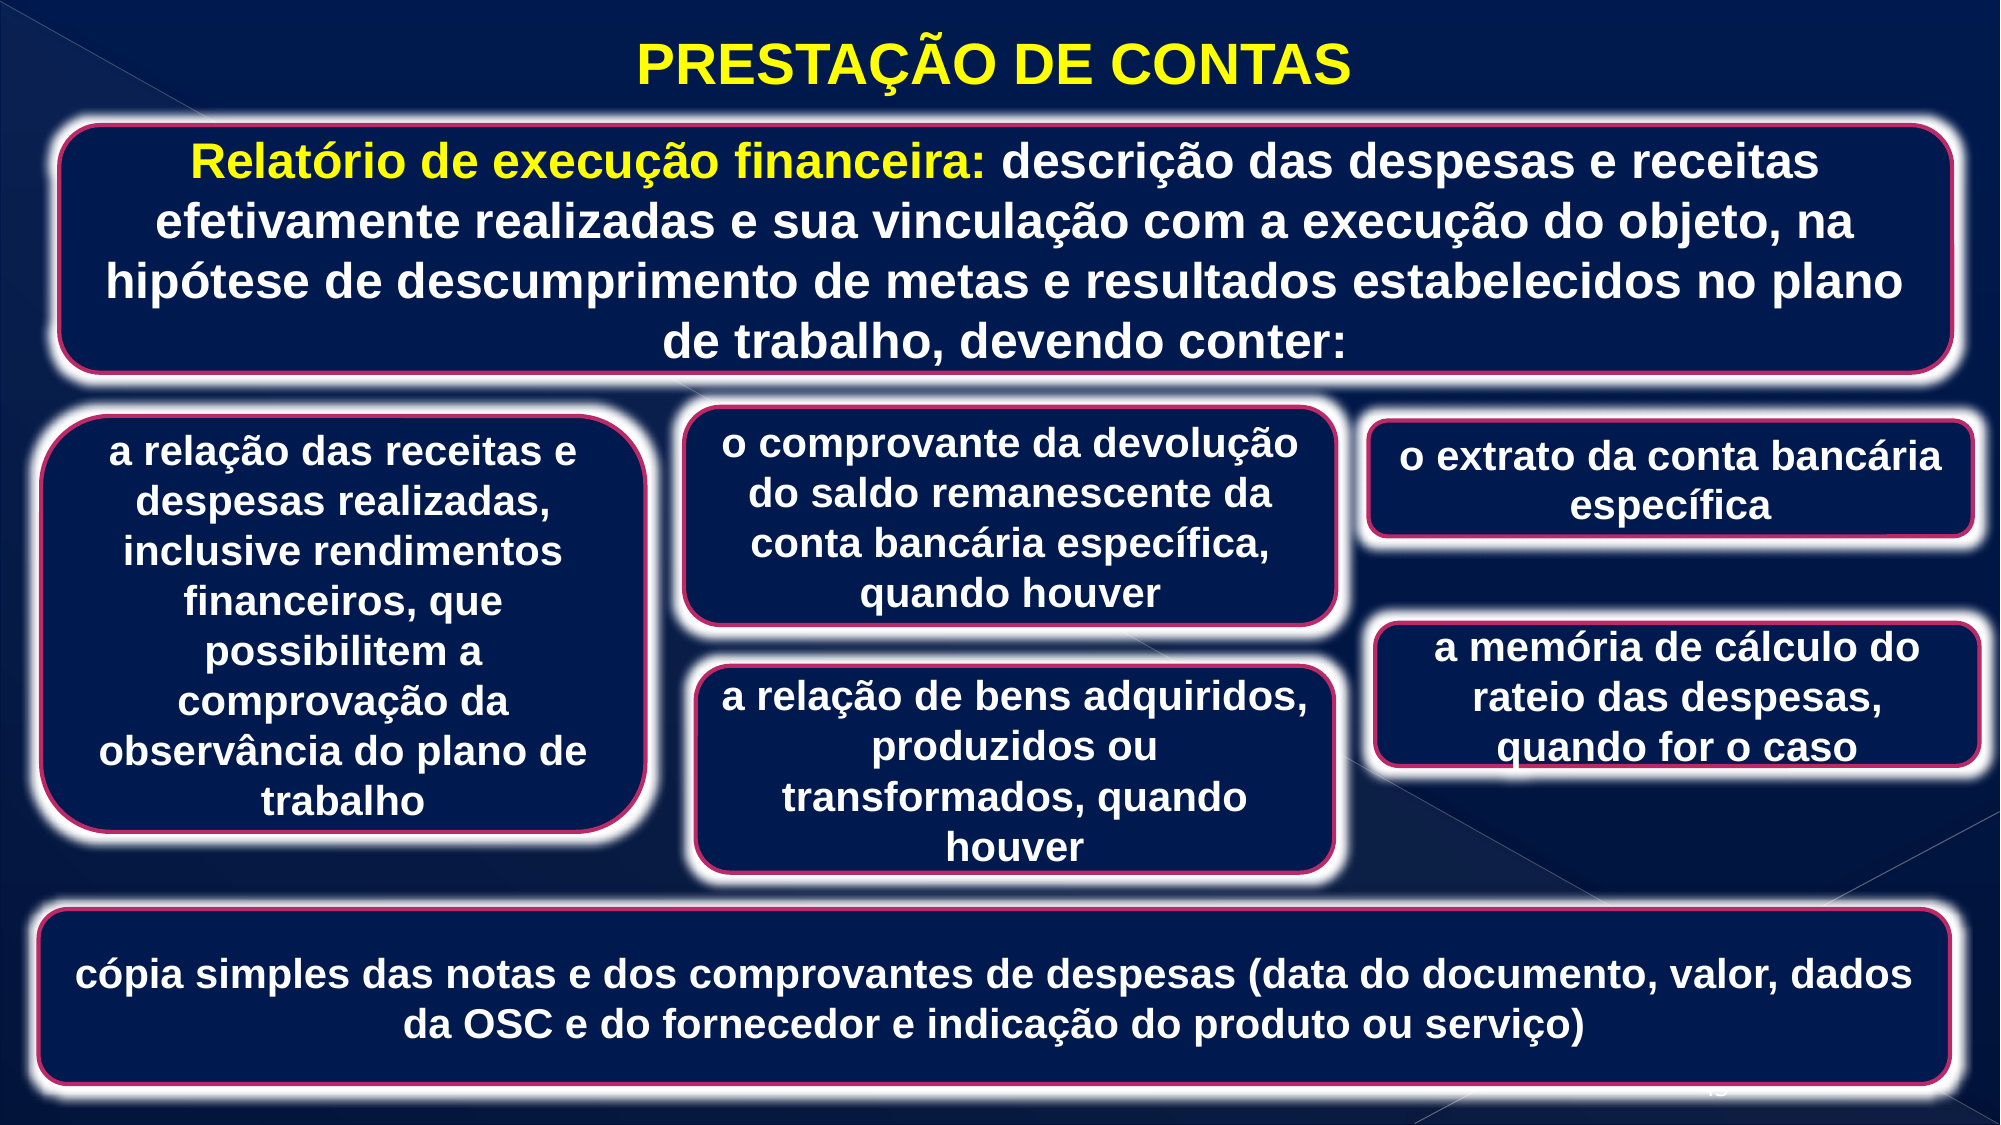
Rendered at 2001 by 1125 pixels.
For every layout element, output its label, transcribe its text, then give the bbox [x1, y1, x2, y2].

text_box a relação das receitas e despesas realizadas, inclusive rendimentos financeiros, que possibilitem a comprovação da observância do plano de trabalho [38, 413, 648, 834]
text_box o comprovante da devolução do saldo remanescente da conta bancária específica, quando houver [681, 404, 1339, 628]
text_box a memória de cálculo do rateio das despesas, quando for o caso [1373, 620, 1982, 769]
text_box PRESTAÇÃO DE CONTAS [32, 18, 1957, 104]
slide_number 43 [1659, 1107, 1770, 1113]
text_box a relação de bens adquiridos, produzidos ou transformados, quando houver [693, 663, 1337, 875]
text_box cópia simples das notas e dos comprovantes de despesas (data do documento, valor, dados da OSC e do fornecedor e indicação do produto ou serviço) [36, 906, 1953, 1087]
text_box Relatório de execução financeira: descrição das despesas e receitas efetivamente realizadas e sua vinculação com a execução do objeto, na hipótese de descumprimento de metas e resultados estabelecidos no plano de trabalho, devendo conter: [57, 122, 1955, 375]
text_box o extrato da conta bancária específica [1366, 418, 1975, 539]
